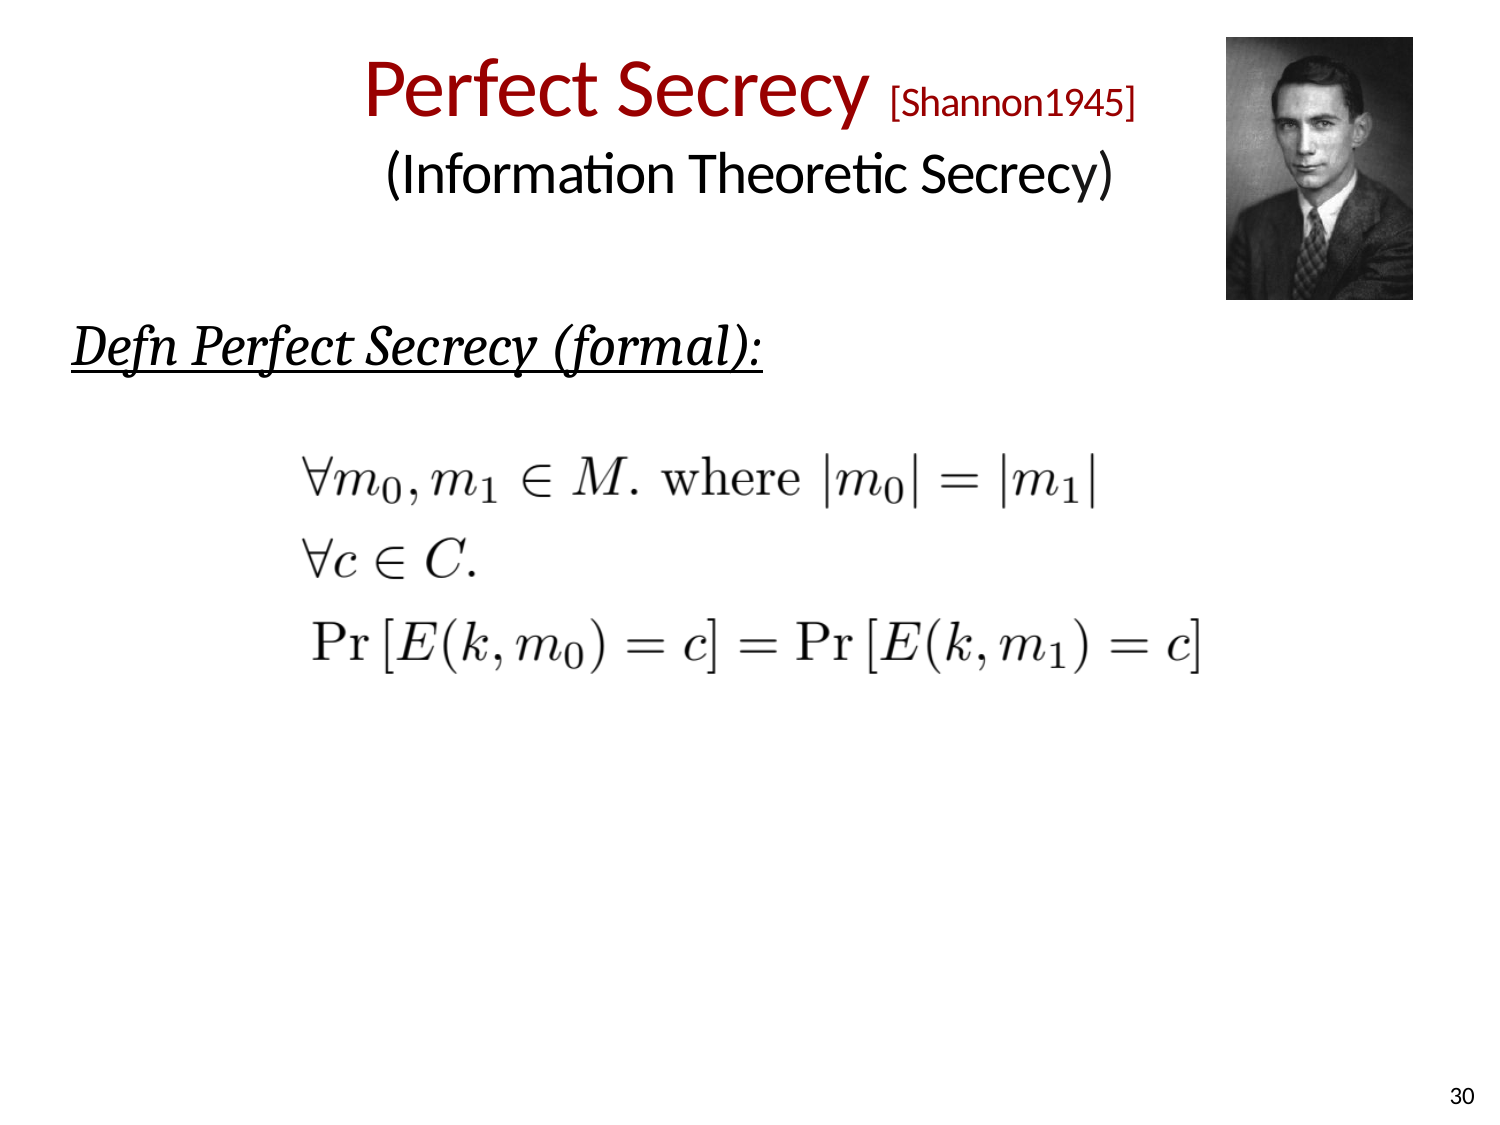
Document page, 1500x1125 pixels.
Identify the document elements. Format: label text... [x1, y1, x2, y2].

title Perfect Secrecy [Shannon1945] (Information Theoretic Secrecy) [75, 24, 1425, 213]
picture [287, 437, 1213, 689]
list Defn Perfect Secrecy (formal): [56, 299, 1451, 438]
picture [1226, 37, 1413, 301]
slide_number 30 [1125, 1065, 1475, 1125]
